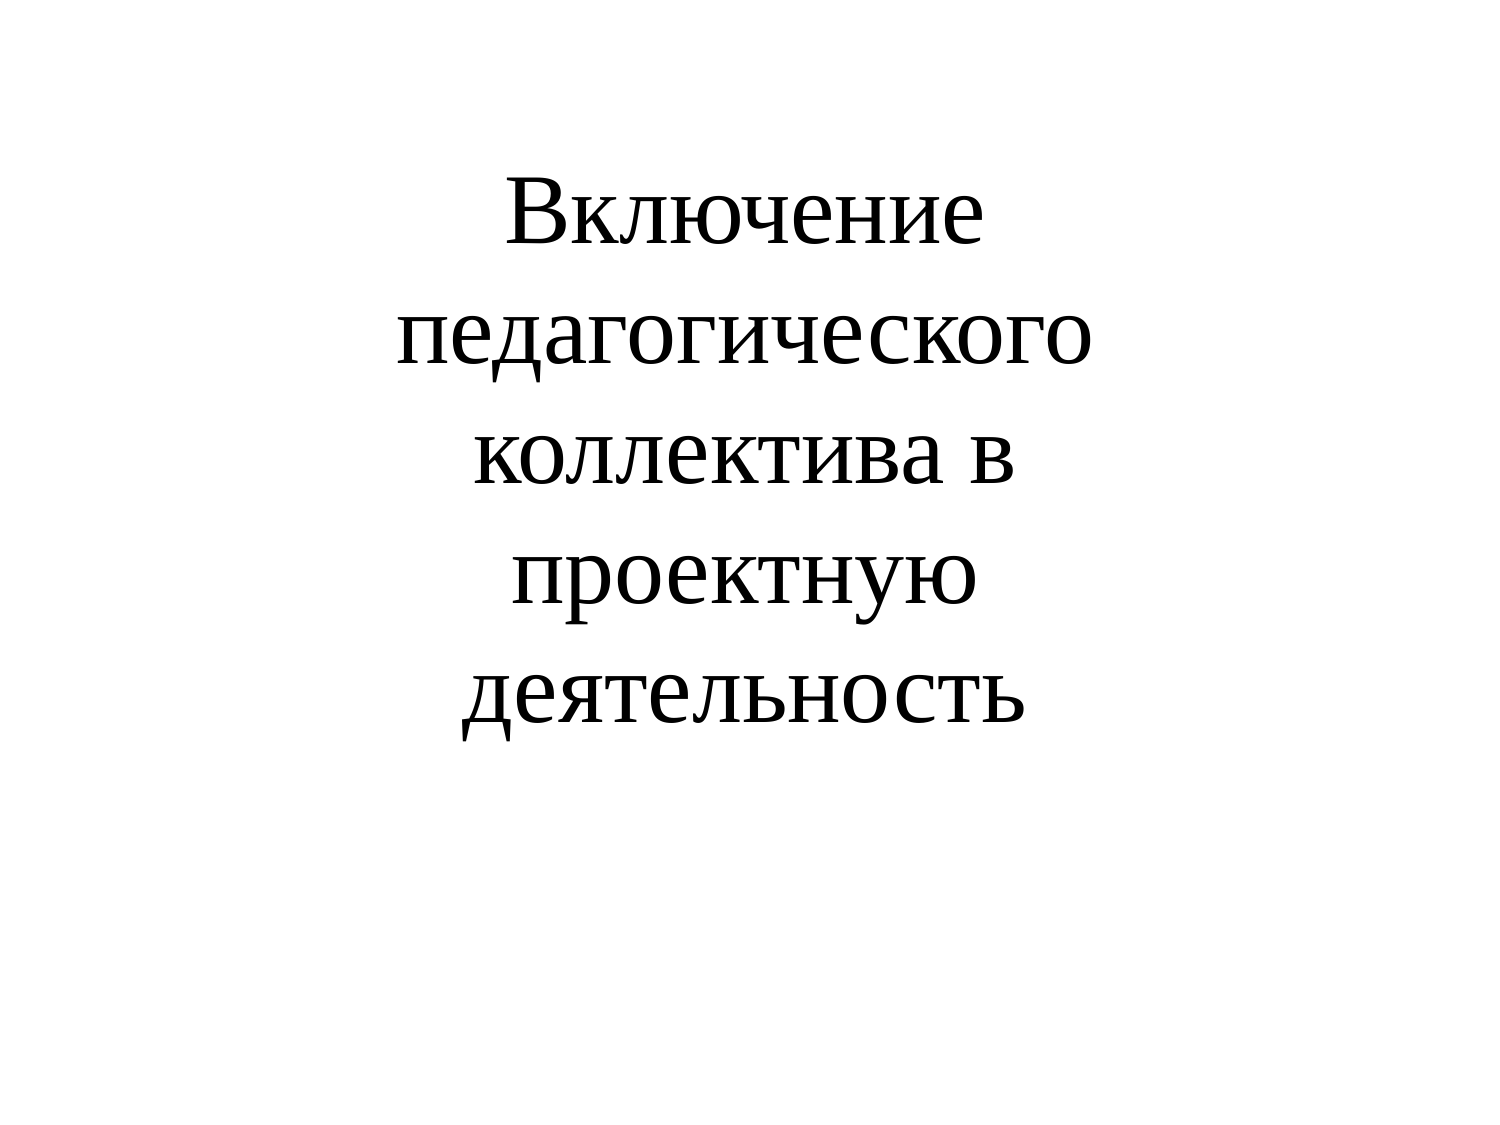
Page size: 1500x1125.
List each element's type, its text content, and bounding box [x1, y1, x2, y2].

subtitle Включение педагогического коллектива в проектную деятельность [220, 135, 1271, 806]
